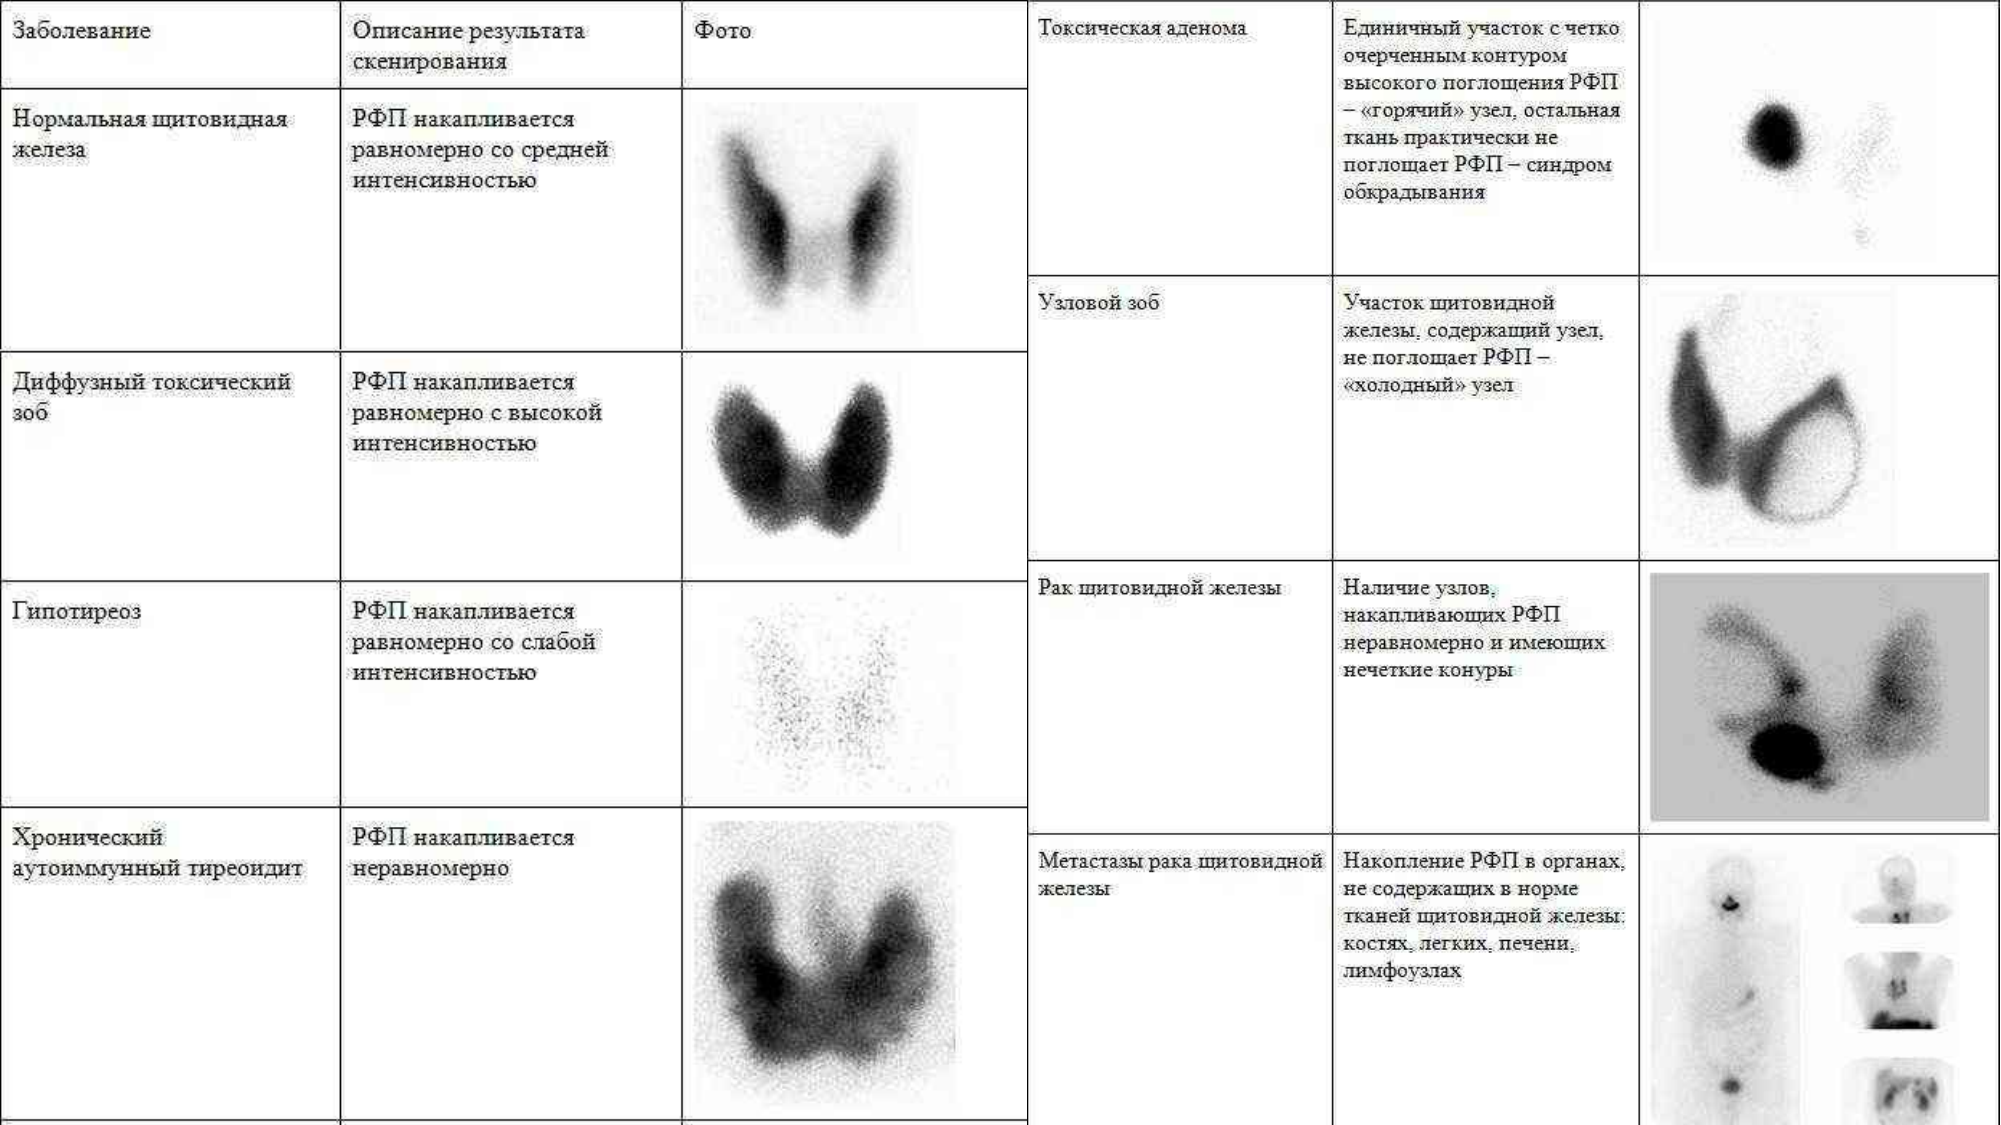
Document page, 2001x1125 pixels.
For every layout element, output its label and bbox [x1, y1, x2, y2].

list [0, 0, 1027, 1125]
picture [1027, 0, 2000, 1125]
